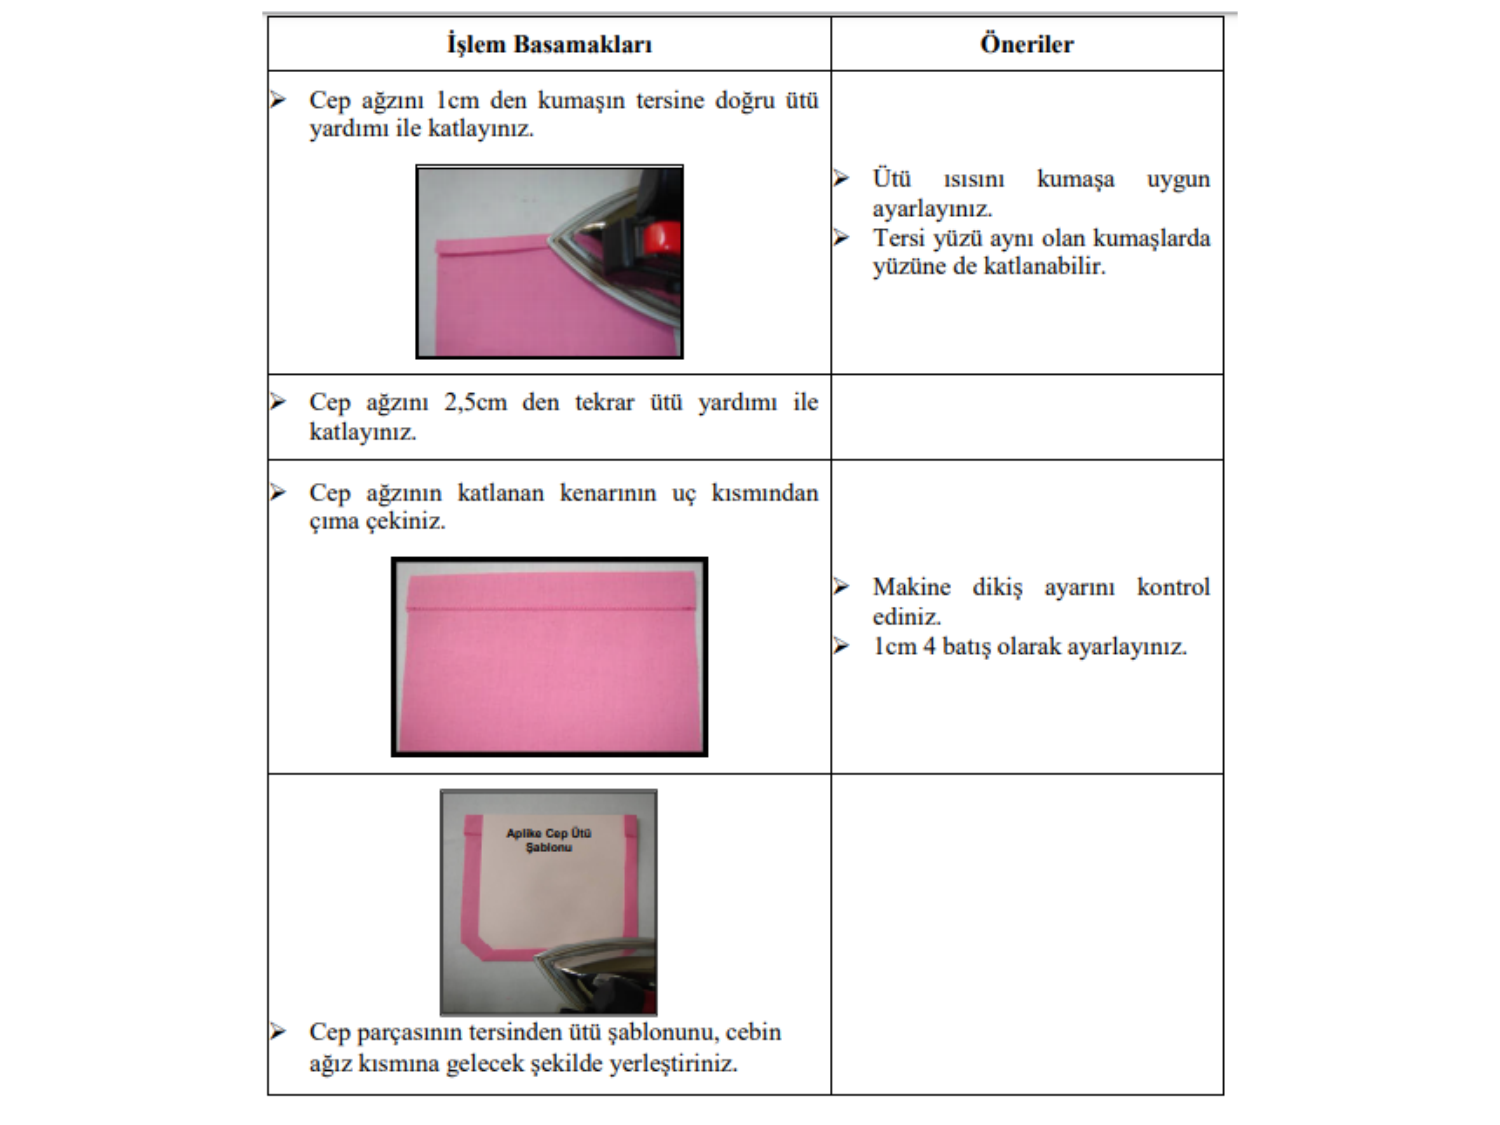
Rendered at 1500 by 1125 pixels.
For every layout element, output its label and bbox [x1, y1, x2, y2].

picture [261, 11, 1238, 1107]
